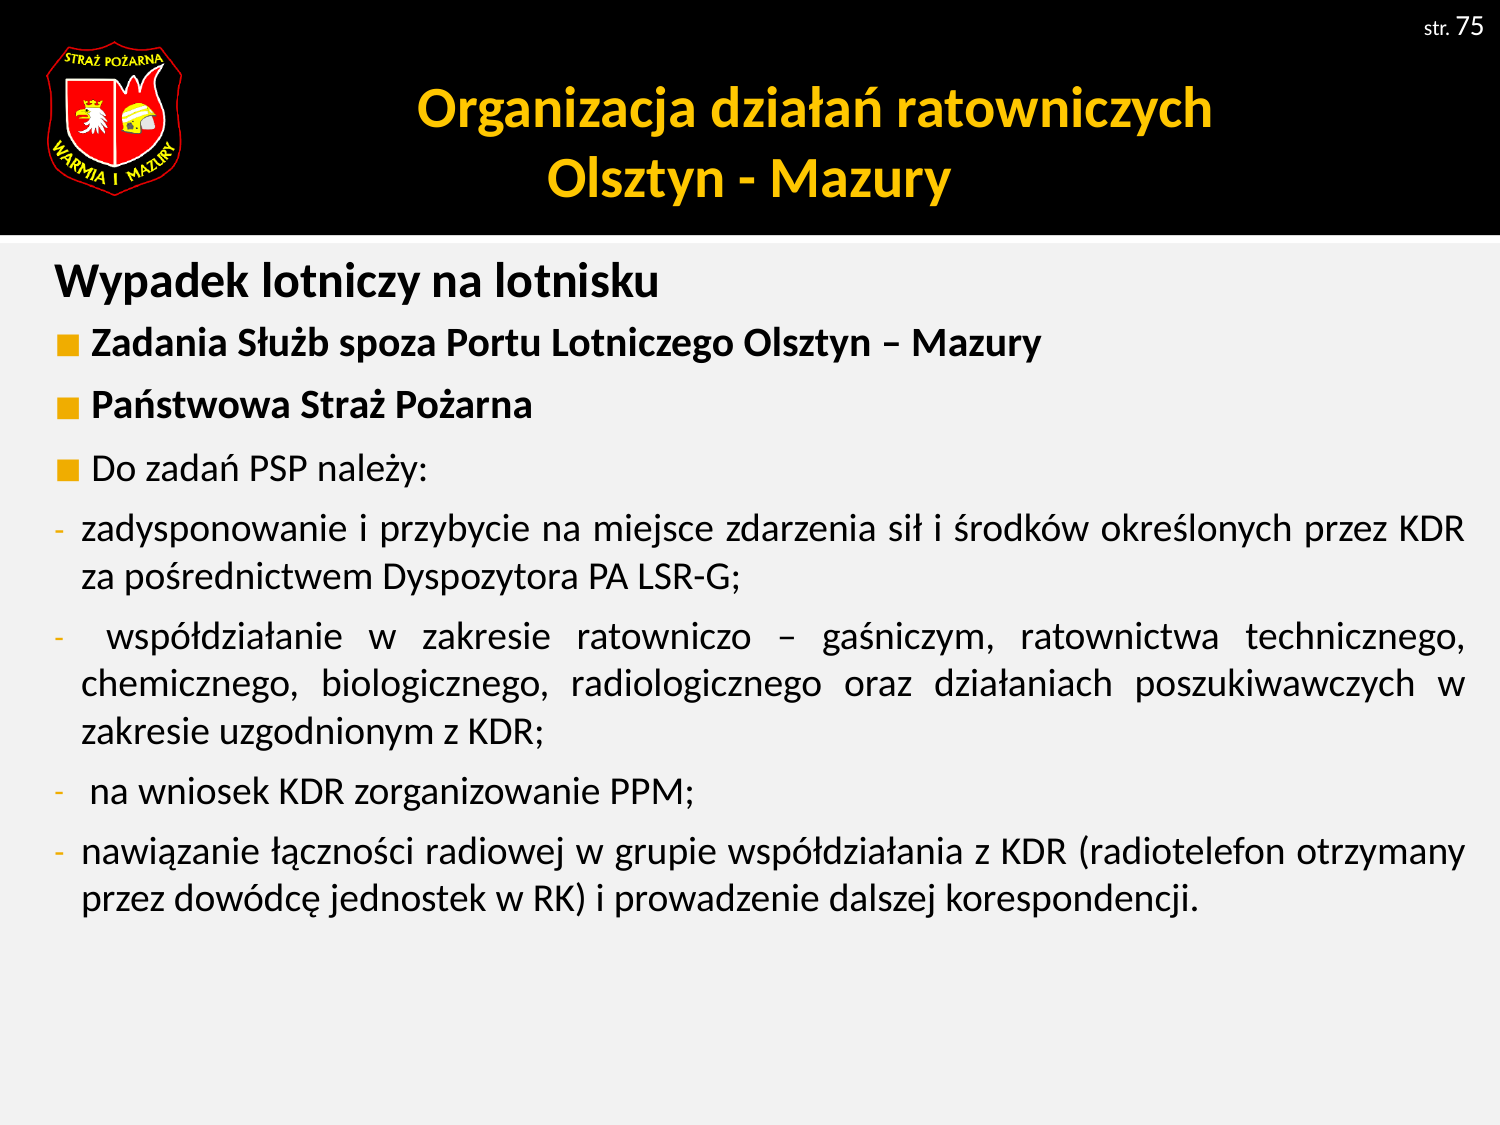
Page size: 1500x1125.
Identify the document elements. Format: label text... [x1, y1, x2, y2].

title Organizacja działań ratowniczych Olsztyn - Mazury [75, 45, 1425, 233]
slide_number str. 75 [1404, 0, 1500, 41]
picture [46, 41, 182, 196]
list Wypadek lotniczy na lotnisku Zadania Służb spoza Portu Lotniczego Olsztyn – Mazury Państwowa Straż Pożarna Do zadań PSP należy: zadysponowanie i przybycie na miejsce zdarzenia sił i środków określonych przez KDR za pośrednictwem Dyspozytora PA LSR-G; współdziałanie w zakresie ratowniczo – gaśniczym, ratownictwa technicznego, chemicznego, biologicznego, radiologicznego oraz działaniach poszukiwawczych w zakresie uzgodnionym z KDR; na wniosek KDR zorganizowanie PPM; nawiązanie łączności radiowej w grupie współdziałania z KDR (radiotelefon otrzymany przez dowódcę jednostek w RK) i prowadzenie dalszej korespondencji. [0, 219, 1483, 1125]
